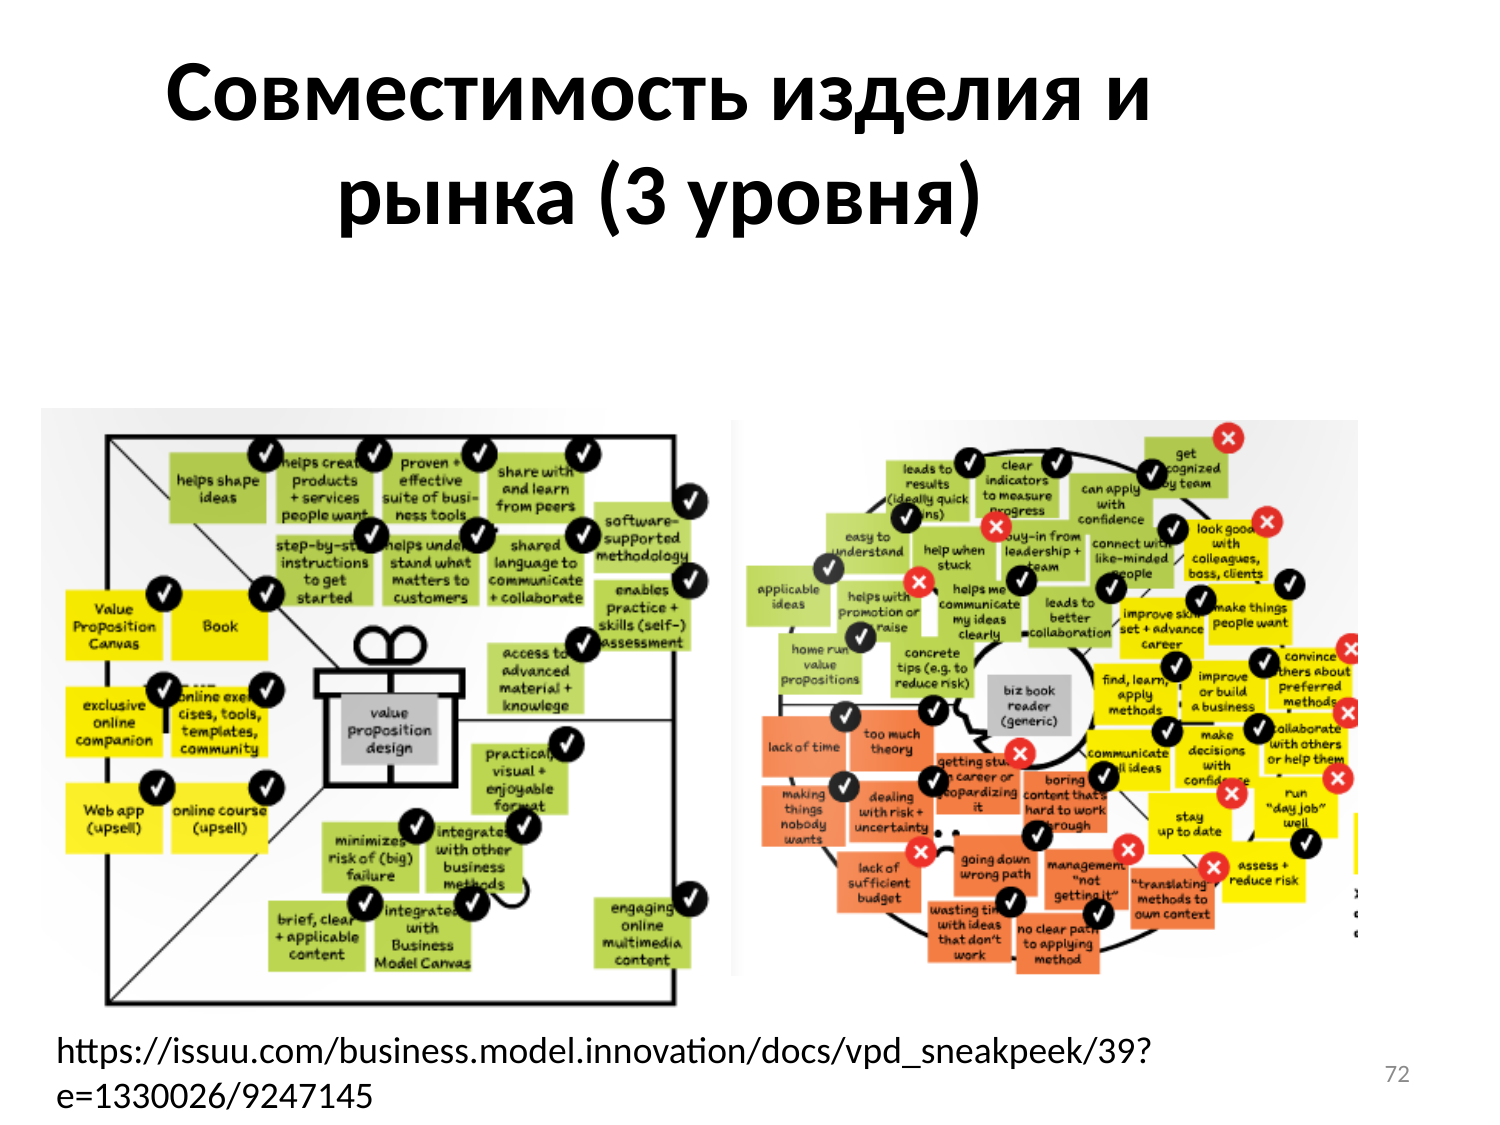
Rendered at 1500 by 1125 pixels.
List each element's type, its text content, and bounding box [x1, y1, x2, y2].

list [727, 420, 1500, 977]
slide_number 72 [1341, 1042, 1425, 1103]
title Совместимость изделия и рынка (3 уровня) [75, 25, 1247, 250]
text_box https://issuu.com/business.model.innovation/docs/vpd_sneakpeek/39?e=1330026/9247145 [41, 1018, 1341, 1124]
picture [41, 408, 722, 1048]
